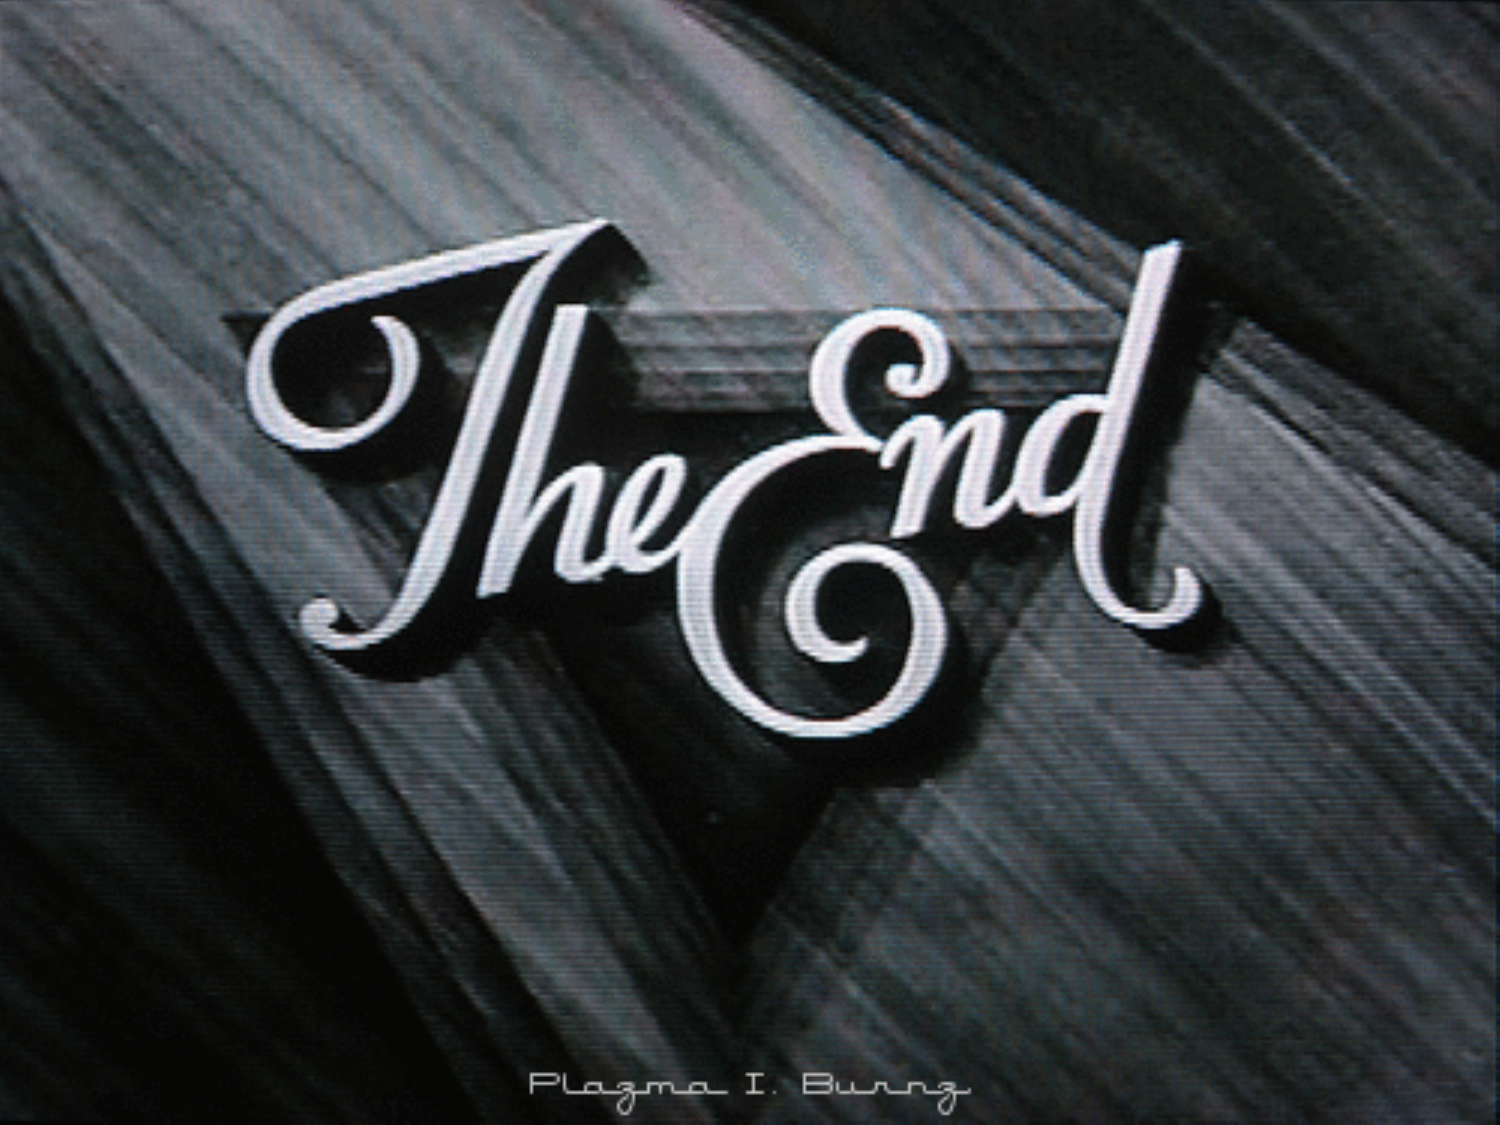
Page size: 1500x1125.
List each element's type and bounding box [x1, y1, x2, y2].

list [0, 0, 1500, 1125]
